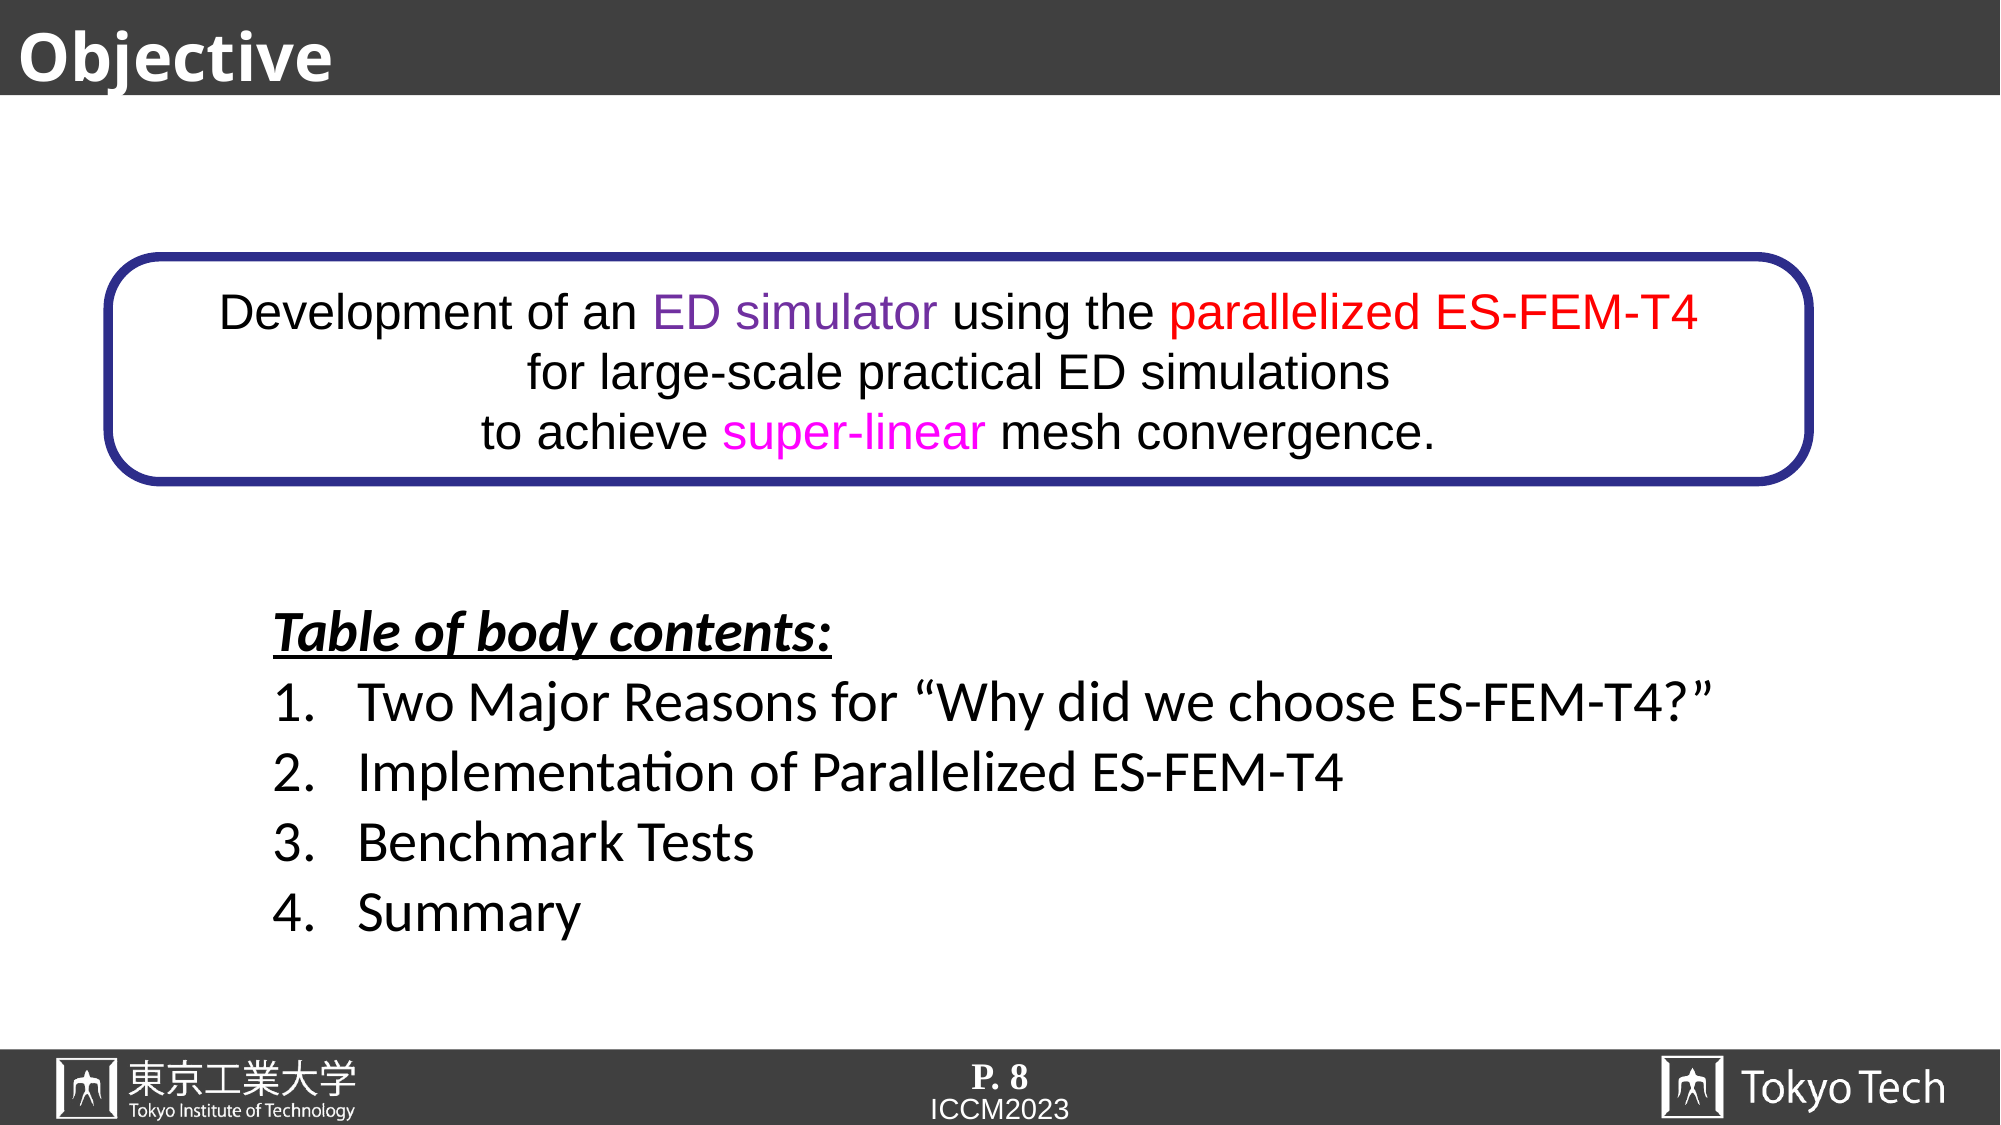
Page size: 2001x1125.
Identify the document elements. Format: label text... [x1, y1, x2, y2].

text_box Table of body contents: Two Major Reasons for “Why did we choose ES-FEM-T4?” Implementation of Parallelized ES-FEM-T4 Benchmark Tests Summary [257, 586, 1742, 951]
text_box Development of an ED simulator using the parallelized ES-FEM-T4 for large-scale practical ED simulations to achieve super-linear mesh convergence. [107, 255, 1811, 483]
title Objective [0, 0, 2000, 96]
picture [54, 1056, 356, 1122]
picture [1659, 1054, 1945, 1120]
slide_number P. 8 [884, 1058, 1116, 1091]
